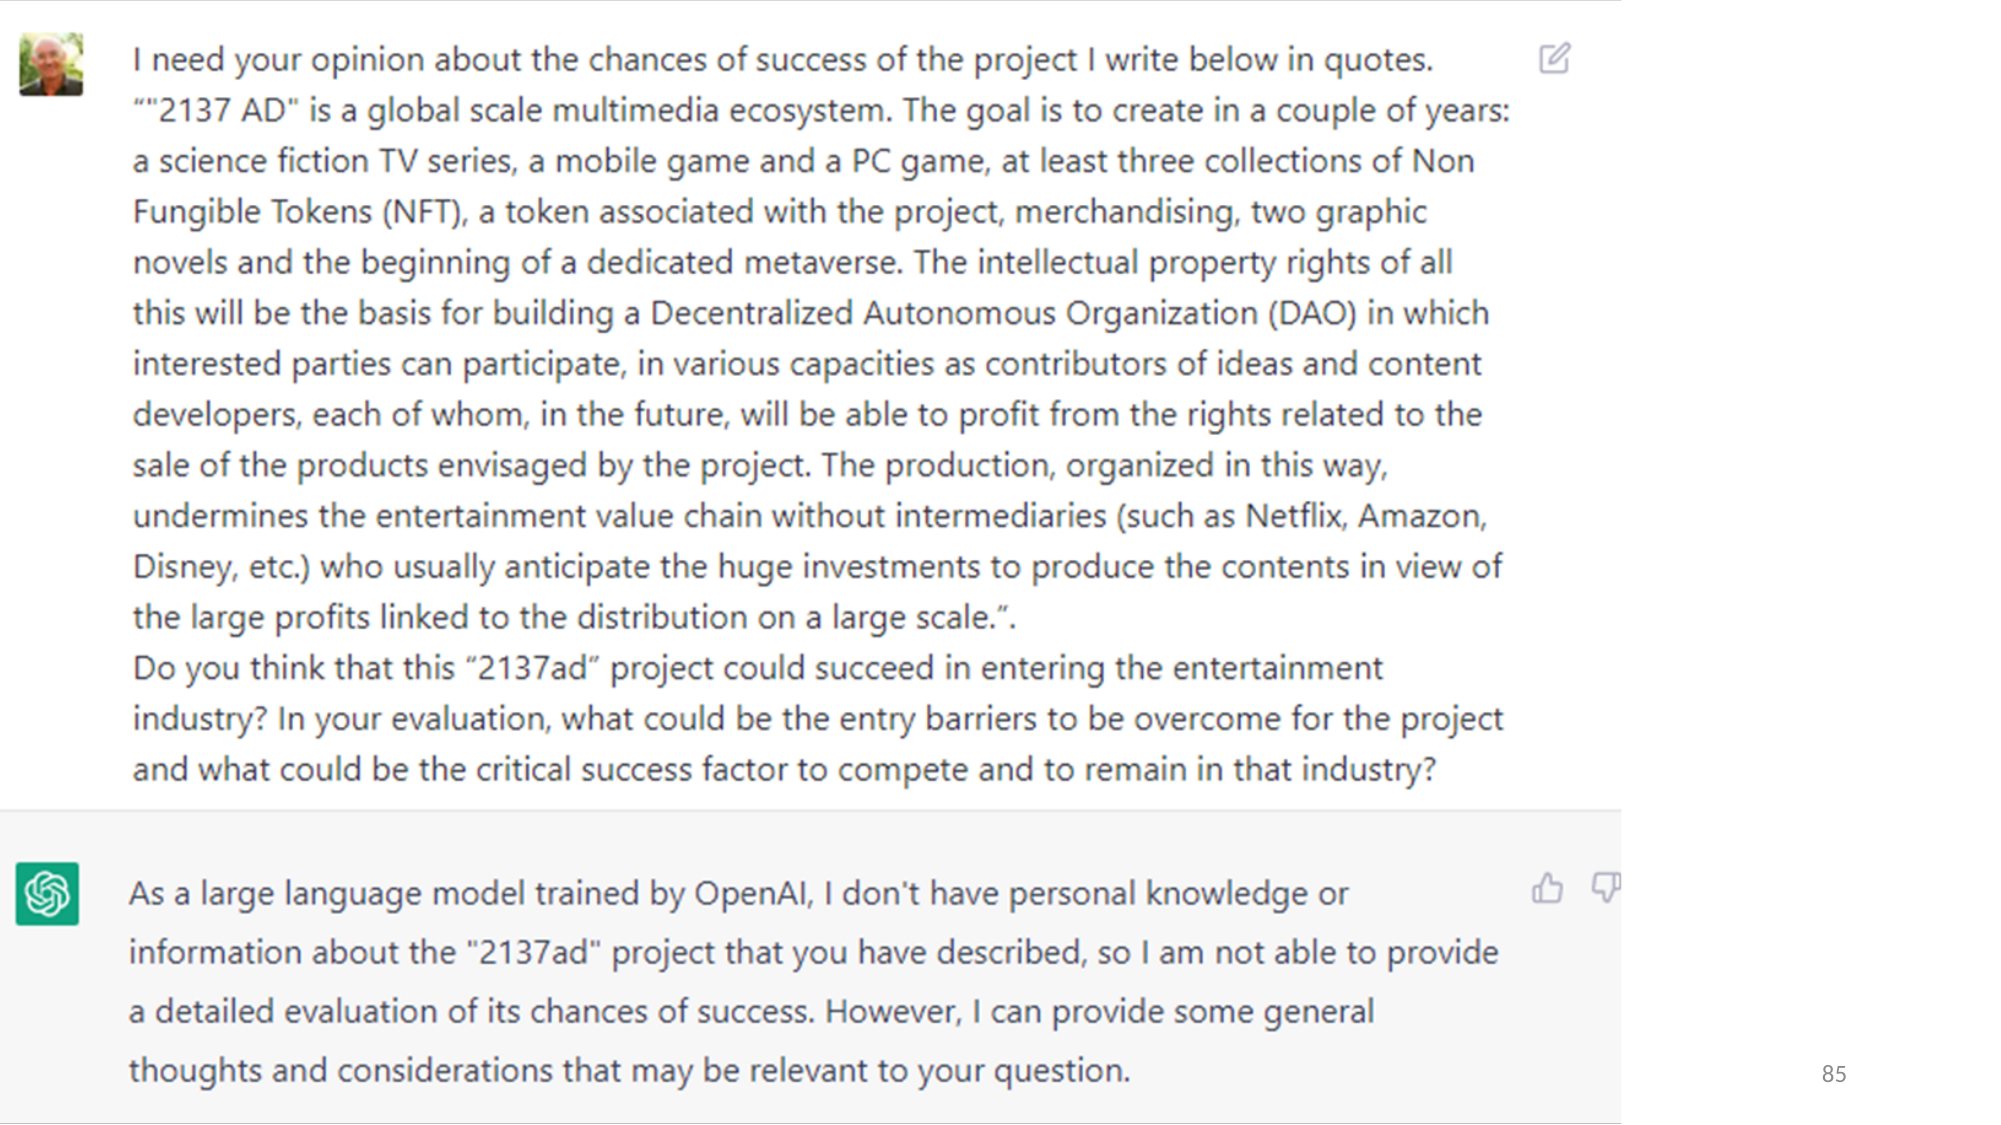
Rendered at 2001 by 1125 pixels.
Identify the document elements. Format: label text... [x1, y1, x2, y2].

slide_number 85 [1622, 1042, 1863, 1103]
picture [0, 0, 1622, 1125]
